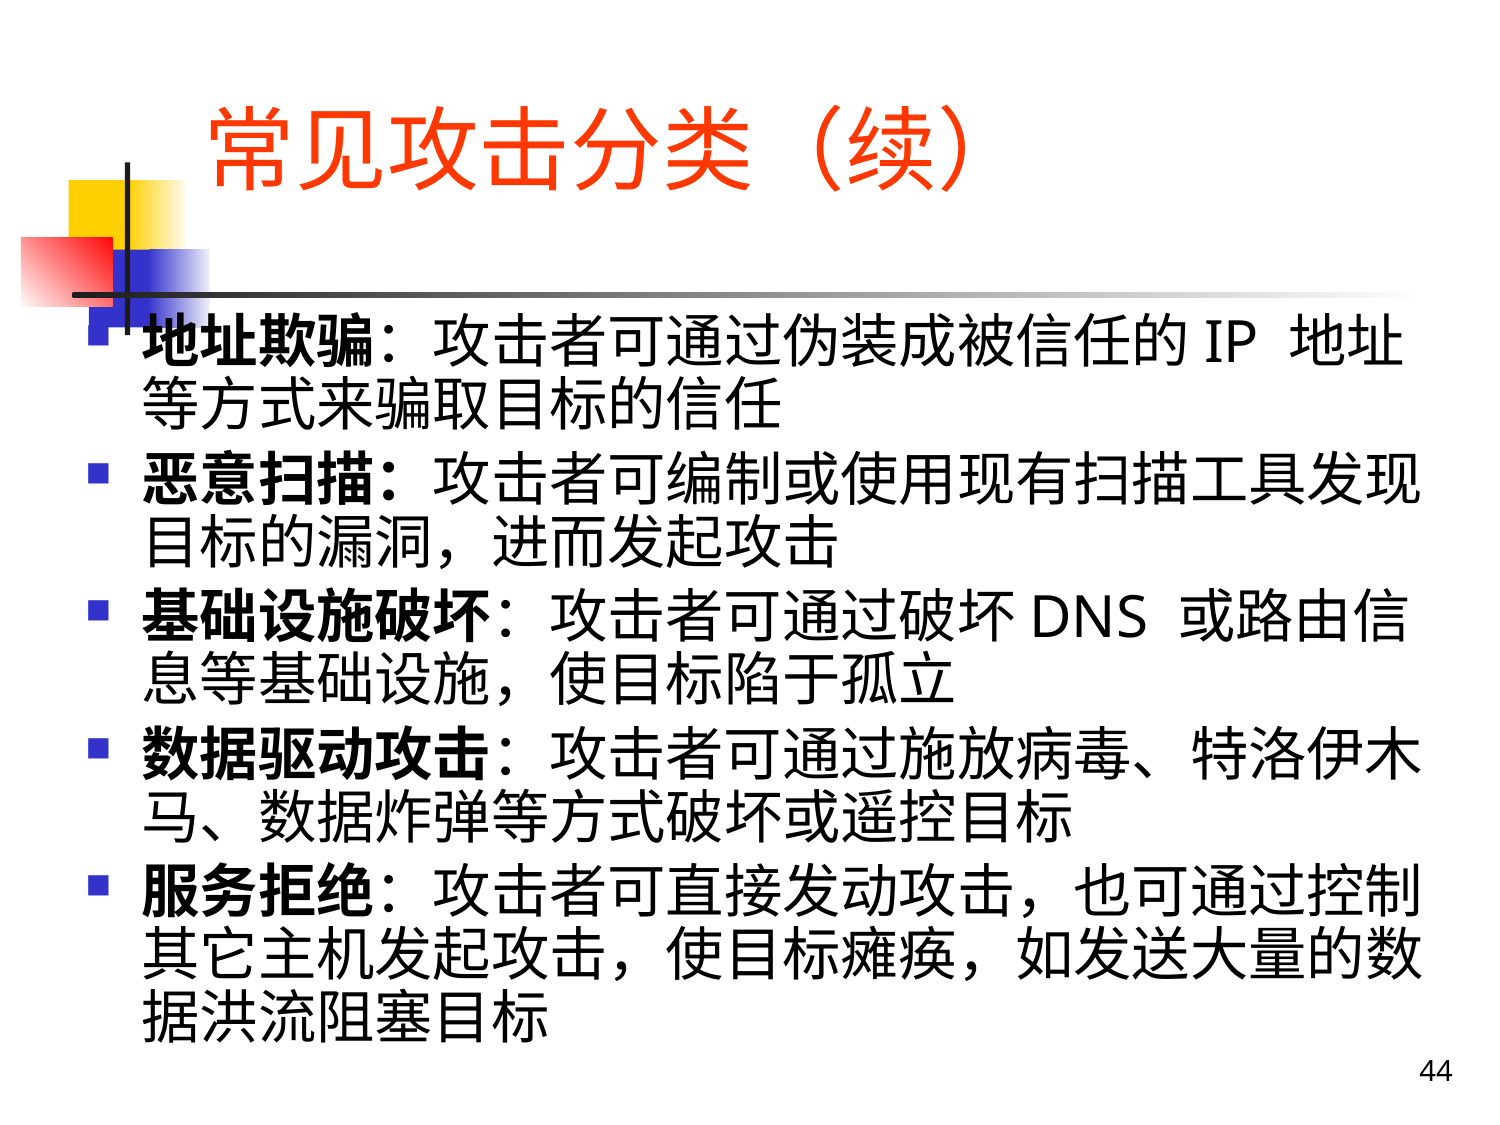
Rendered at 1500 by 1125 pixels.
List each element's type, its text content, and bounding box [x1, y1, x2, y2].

list 地址欺骗：攻击者可通过伪装成被信任的IP 地址等方式来骗取目标的信任 恶意扫描：攻击者可编制或使用现有扫描工具发现目标的漏洞，进而发起攻击 基础设施破坏：攻击者可通过破坏DNS 或路由信息等基础设施，使目标陷于孤立 数据驱动攻击：攻击者可通过施放病毒、特洛伊木马、数据炸弹等方式破坏或遥控目标 服务拒绝：攻击者可直接发动攻击，也可通过控制其它主机发起攻击，使目标瘫痪，如发送大量的数据洪流阻塞目标 [70, 304, 1463, 1063]
slide_number 44 [1154, 1023, 1468, 1100]
title 常见攻击分类（续） [188, 34, 1468, 210]
